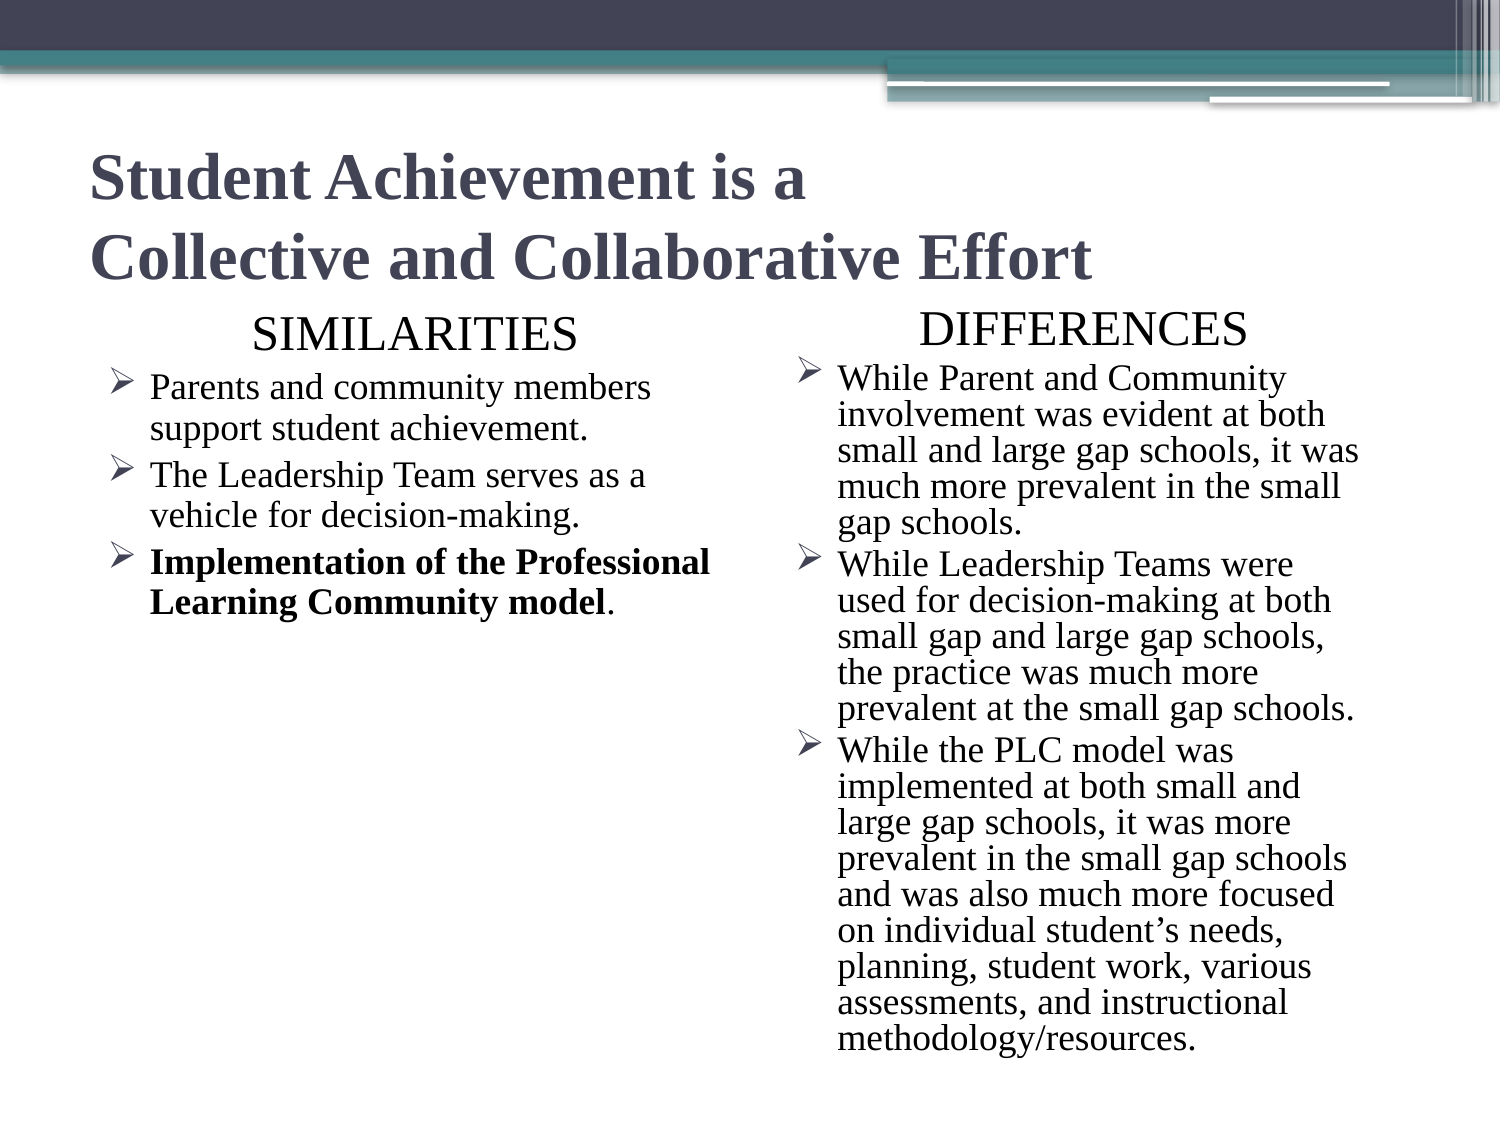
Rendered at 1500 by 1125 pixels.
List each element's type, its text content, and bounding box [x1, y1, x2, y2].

list SIMILARITIES Parents and community members support student achievement. The Leadership Team serves as a vehicle for decision-making. Implementation of the Professional Learning Community model. [75, 299, 738, 1043]
title Student Achievement is a Collective and Collaborative Effort [75, 125, 1425, 300]
list DIFFERENCES While Parent and Community involvement was evident at both small and large gap schools, it was much more prevalent in the small gap schools. While Leadership Teams were used for decision-making at both small gap and large gap schools, the practice was much more prevalent at the small gap schools. While the PLC model was implemented at both small and large gap schools, it was more prevalent in the small gap schools and was also much more focused on individual student’s needs, planning, student work, various assessments, and instructional methodology/resources. [762, 299, 1388, 1100]
